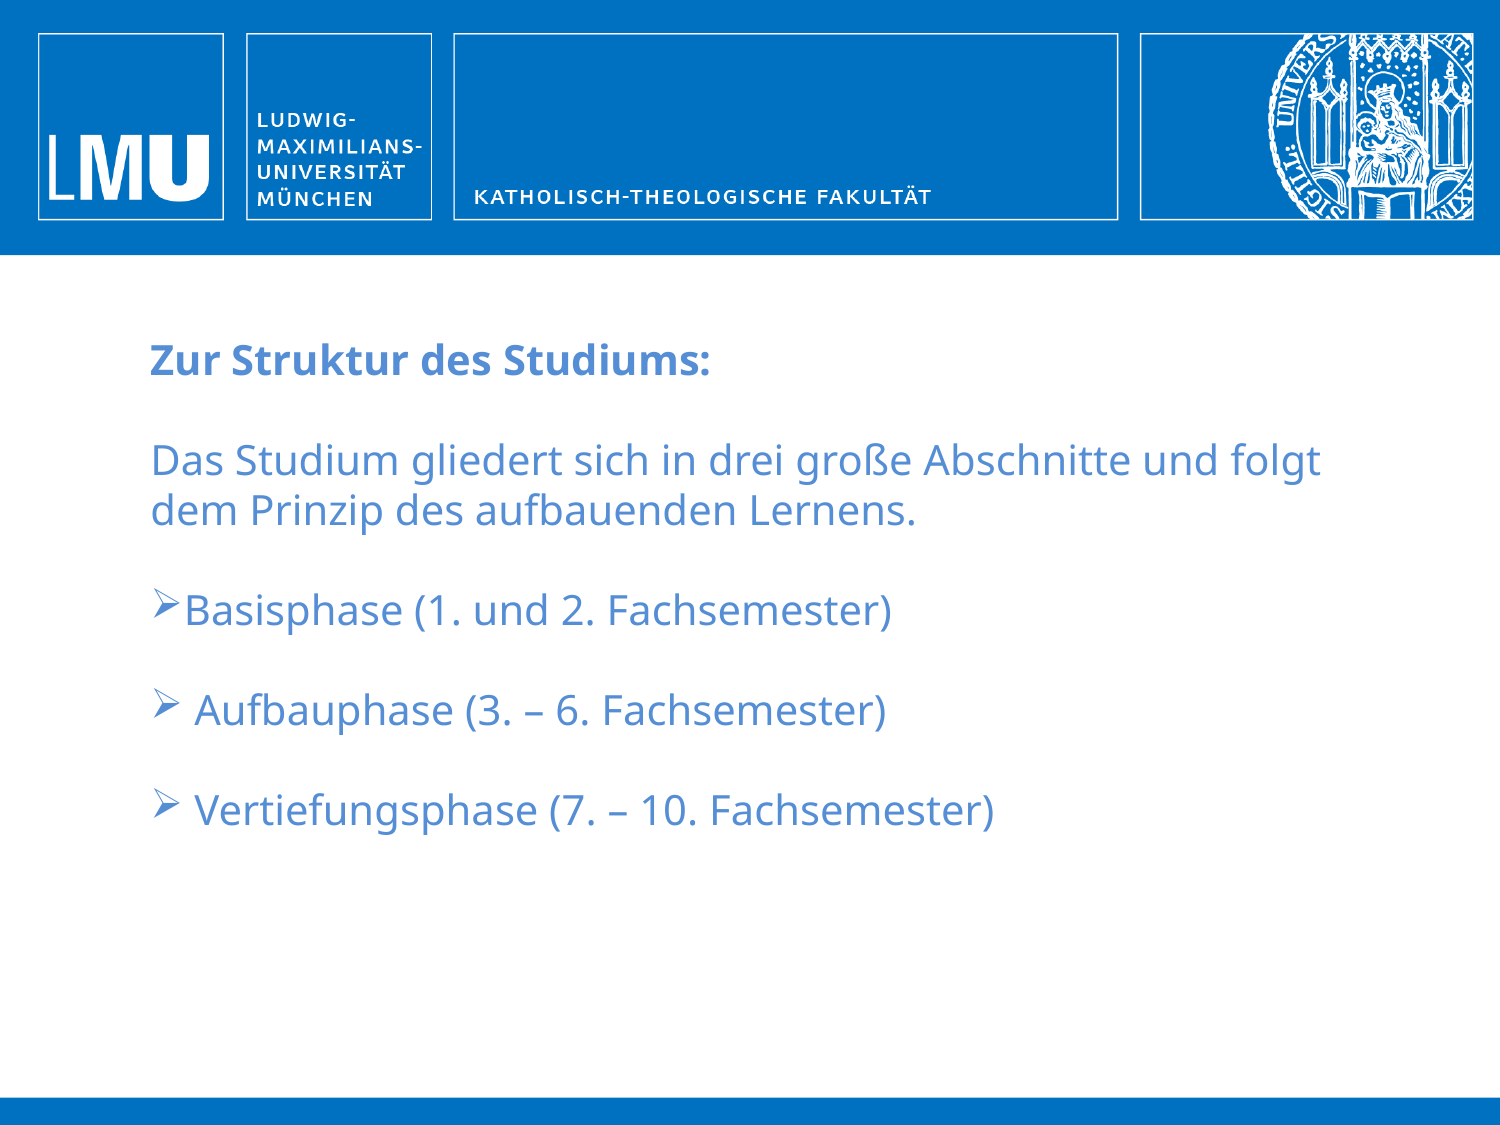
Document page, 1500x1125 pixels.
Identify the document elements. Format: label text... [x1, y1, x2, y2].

picture [29, 28, 1483, 225]
text_box Zur Struktur des Studiums: Das Studium gliedert sich in drei große Abschnitte und folgt dem Prinzip des aufbauenden Lernens. Basisphase (1. und 2. Fachsemester) Aufbauphase (3. – 6. Fachsemester) Vertiefungsphase (7. – 10. Fachsemester) [135, 326, 1400, 842]
